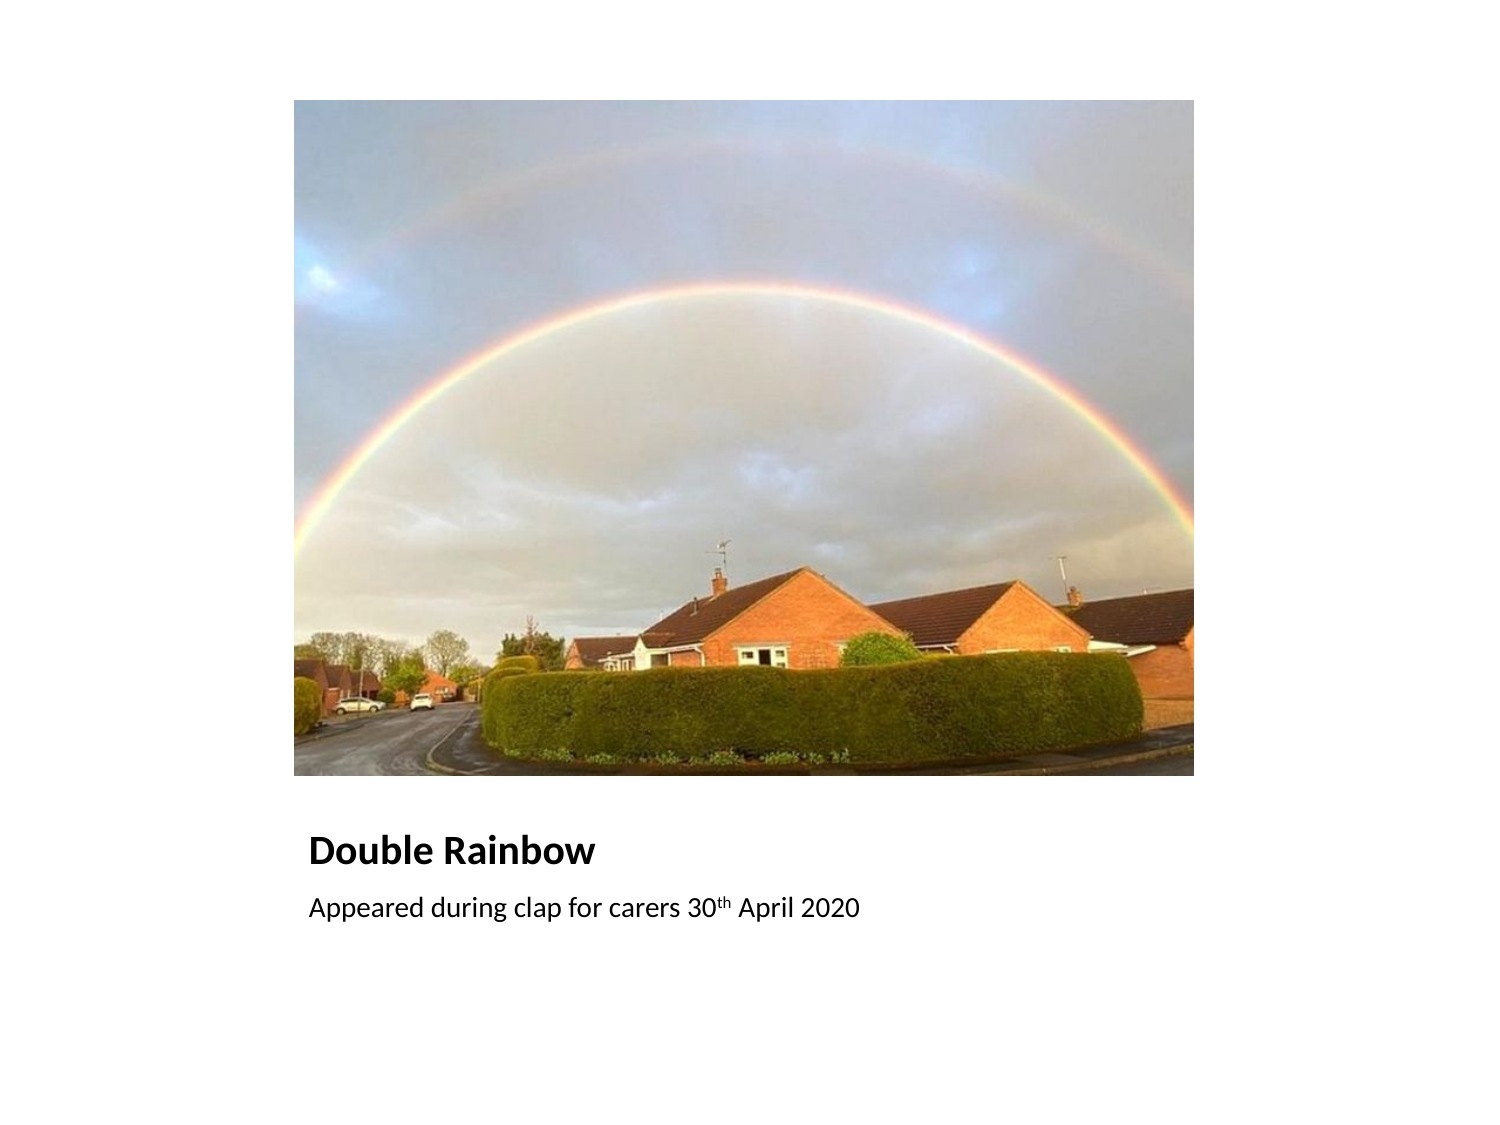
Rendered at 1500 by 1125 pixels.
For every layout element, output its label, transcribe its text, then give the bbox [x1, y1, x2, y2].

list Appeared during clap for carers 30th April 2020 [294, 880, 1194, 1013]
title Double Rainbow [294, 787, 1194, 880]
picture [293, 100, 1195, 776]
